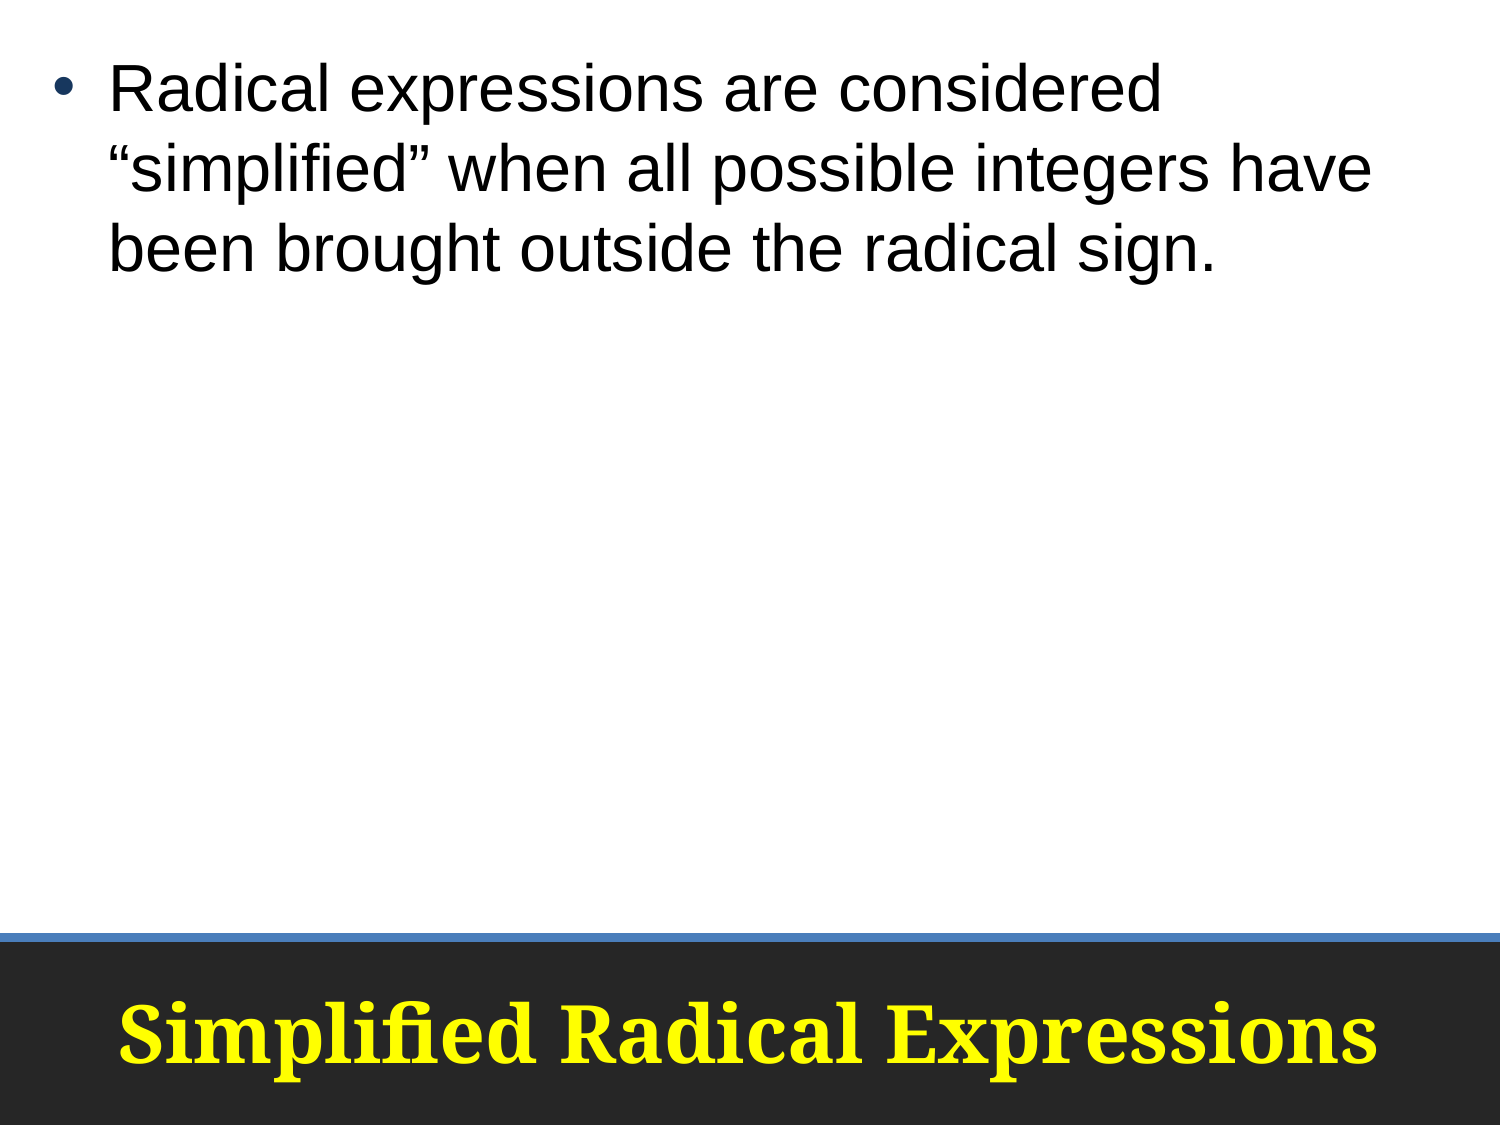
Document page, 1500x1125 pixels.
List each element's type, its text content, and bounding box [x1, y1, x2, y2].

title Simplified Radical Expressions [37, 937, 1463, 1125]
list Radical expressions are considered “simplified” when all possible integers have been brought outside the radical sign. [37, 37, 1463, 925]
